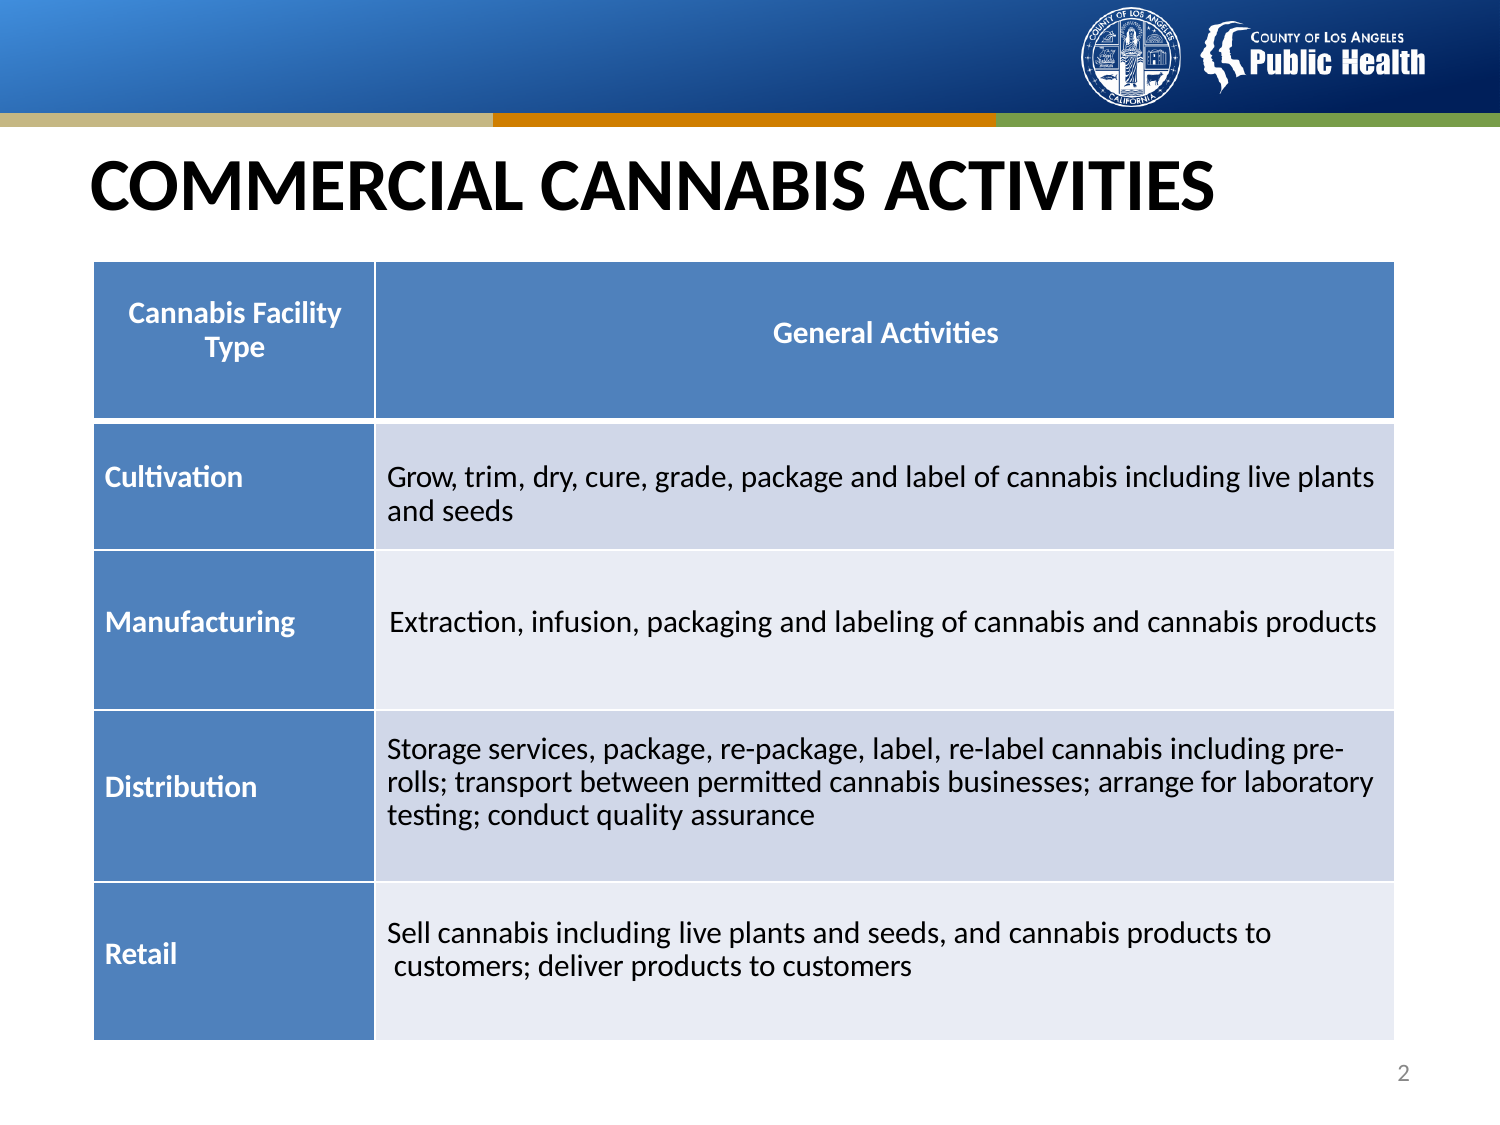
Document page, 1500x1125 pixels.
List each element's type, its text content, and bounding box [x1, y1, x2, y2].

table_cell Sell cannabis including live plants and seeds, and cannabis products to customers; deliver products to customers [376, 883, 1394, 1040]
title COMMERCIAL CANNABIS ACTIVITIES [87, 133, 1224, 324]
table_cell Storage services, package, re-package, label, re-label cannabis including pre- rolls; transport between permitted cannabis businesses; arrange for laboratory testing; conduct quality assurance [376, 711, 1394, 881]
table_cell Retail [94, 883, 374, 1040]
table_cell Manufacturing [94, 551, 374, 709]
slide_number 2 [1393, 1060, 1415, 1125]
table_header General Activities [376, 262, 1394, 418]
table_cell Distribution [94, 711, 374, 881]
table_cell Grow, trim, dry, cure, grade, package and label of cannabis including live plants and seeds [376, 424, 1394, 549]
table_cell Cultivation [94, 424, 374, 549]
table_header Cannabis Facility Type [94, 262, 374, 418]
picture [0, 0, 1500, 113]
table_cell Extraction, infusion, packaging and labeling of cannabis and cannabis products [376, 551, 1394, 709]
